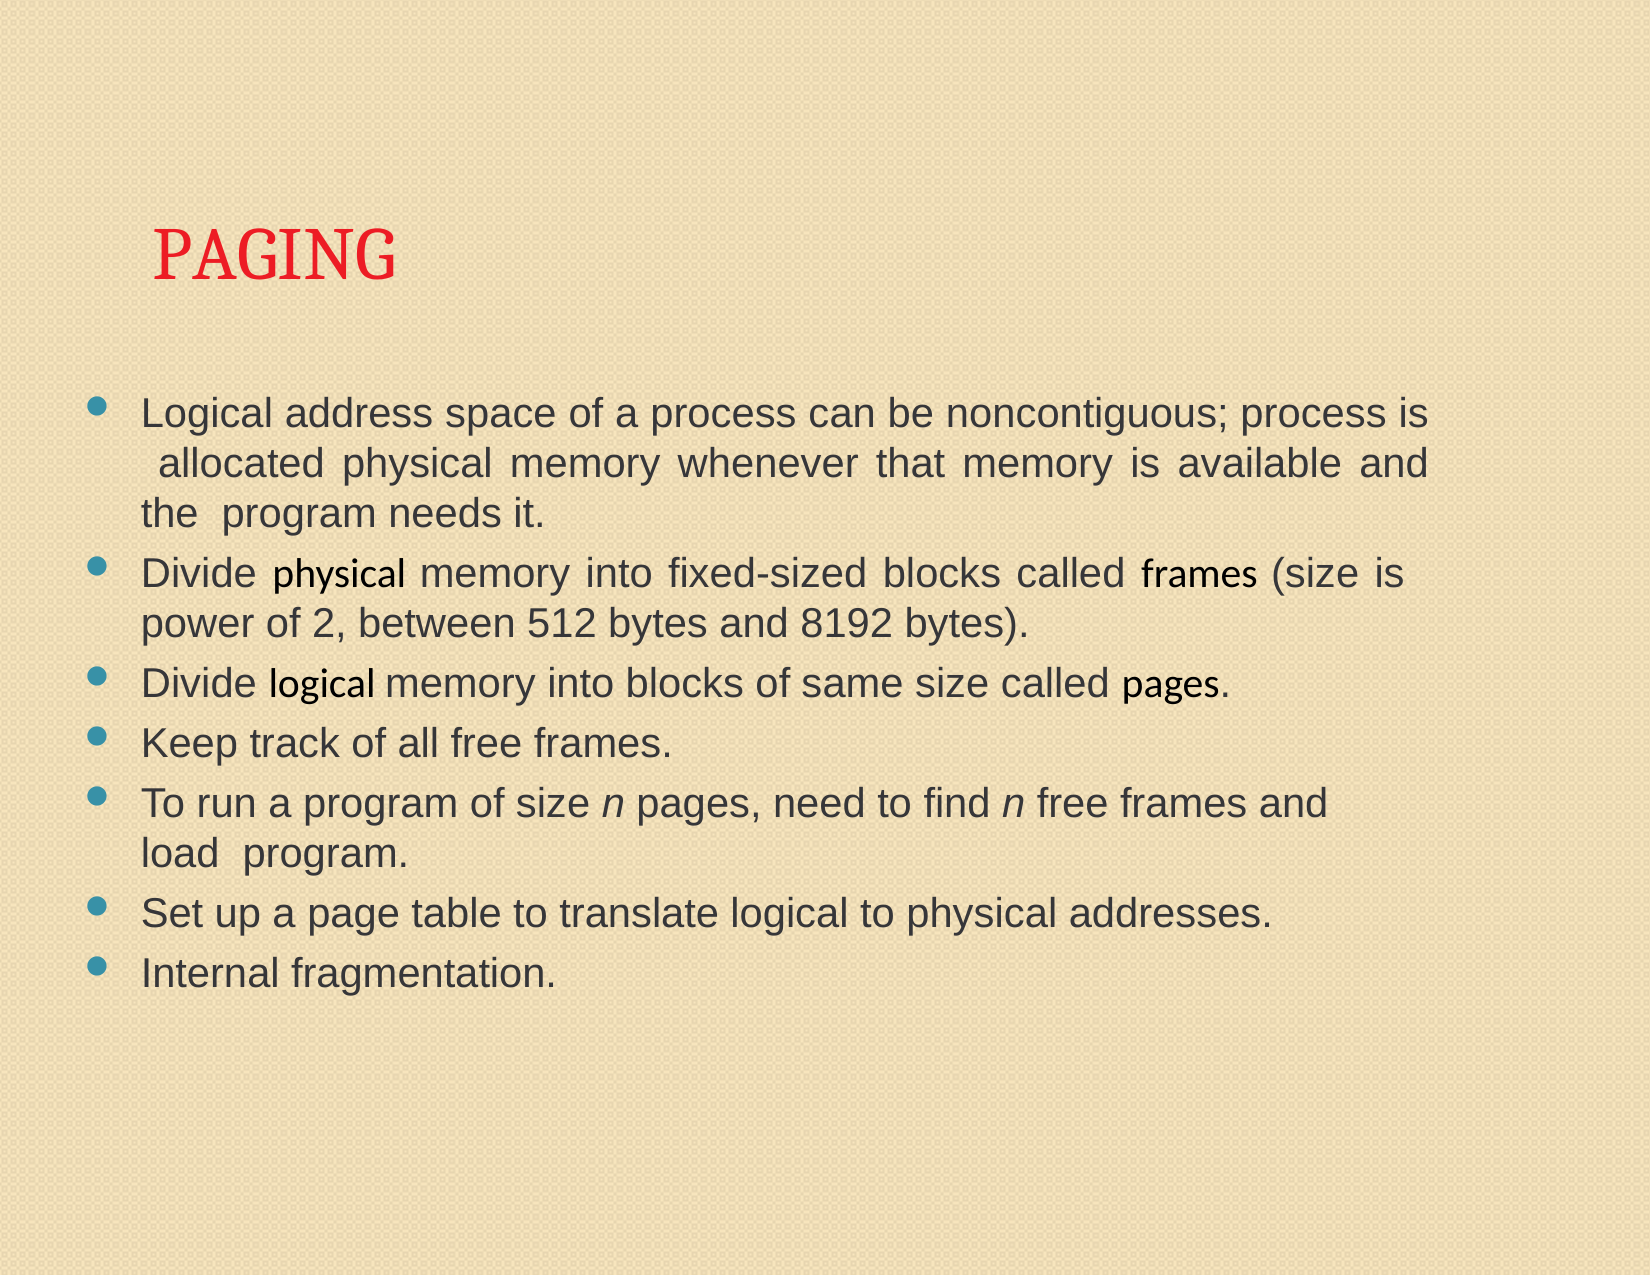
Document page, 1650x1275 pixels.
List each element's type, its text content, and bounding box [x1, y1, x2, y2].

list Logical address space of a process can be noncontiguous; process is allocated physical memory whenever that memory is available and the program needs it. Divide physical memory into fixed-sized blocks called frames (size is power of 2, between 512 bytes and 8192 bytes). Divide logical memory into blocks of same size called pages. Keep track of all free frames. To run a program of size n pages, need to find n free frames and load program. Set up a page table to translate logical to physical addresses. Internal fragmentation. [82, 297, 1430, 1025]
title PAGING [150, 141, 419, 297]
